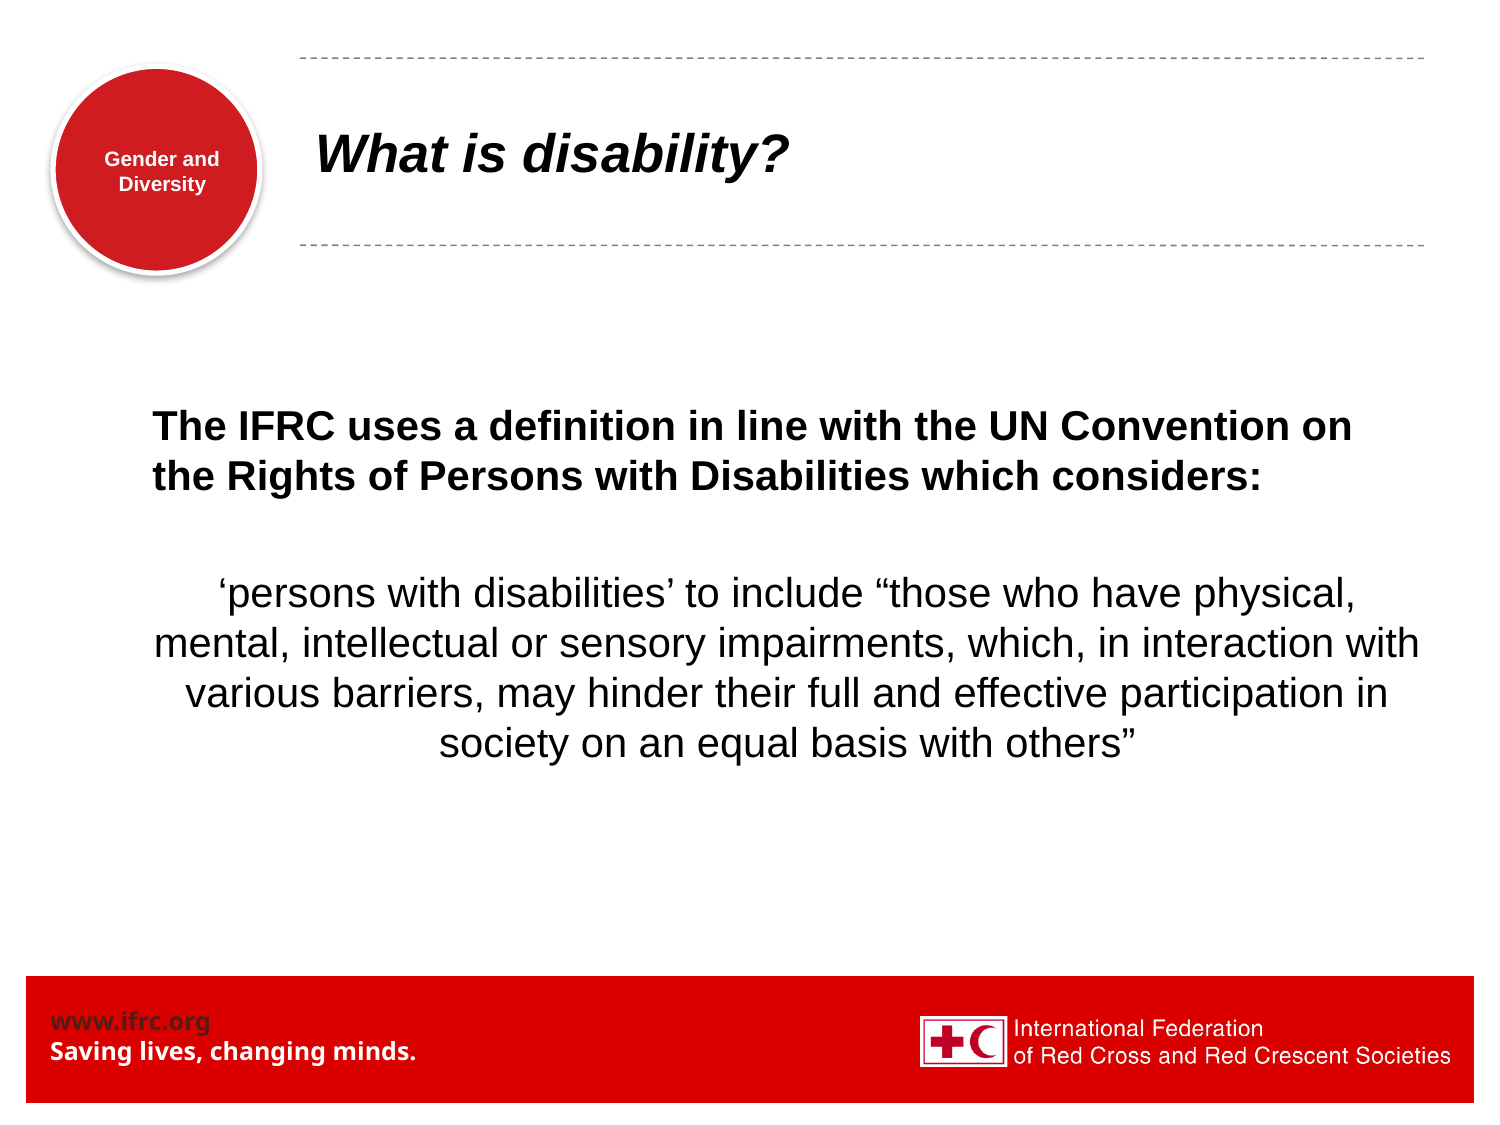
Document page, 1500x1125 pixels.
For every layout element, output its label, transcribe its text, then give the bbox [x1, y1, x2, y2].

title What is disability? [299, 57, 1426, 246]
picture [920, 1016, 1450, 1067]
list The IFRC uses a definition in line with the UN Convention on the Rights of Persons with Disabilities which considers: ‘persons with disabilities’ to include “those who have physical, mental, intellectual or sensory impairments, which, in interaction with various barriers, may hinder their full and effective participation in society on an equal basis with others” [137, 274, 1438, 963]
